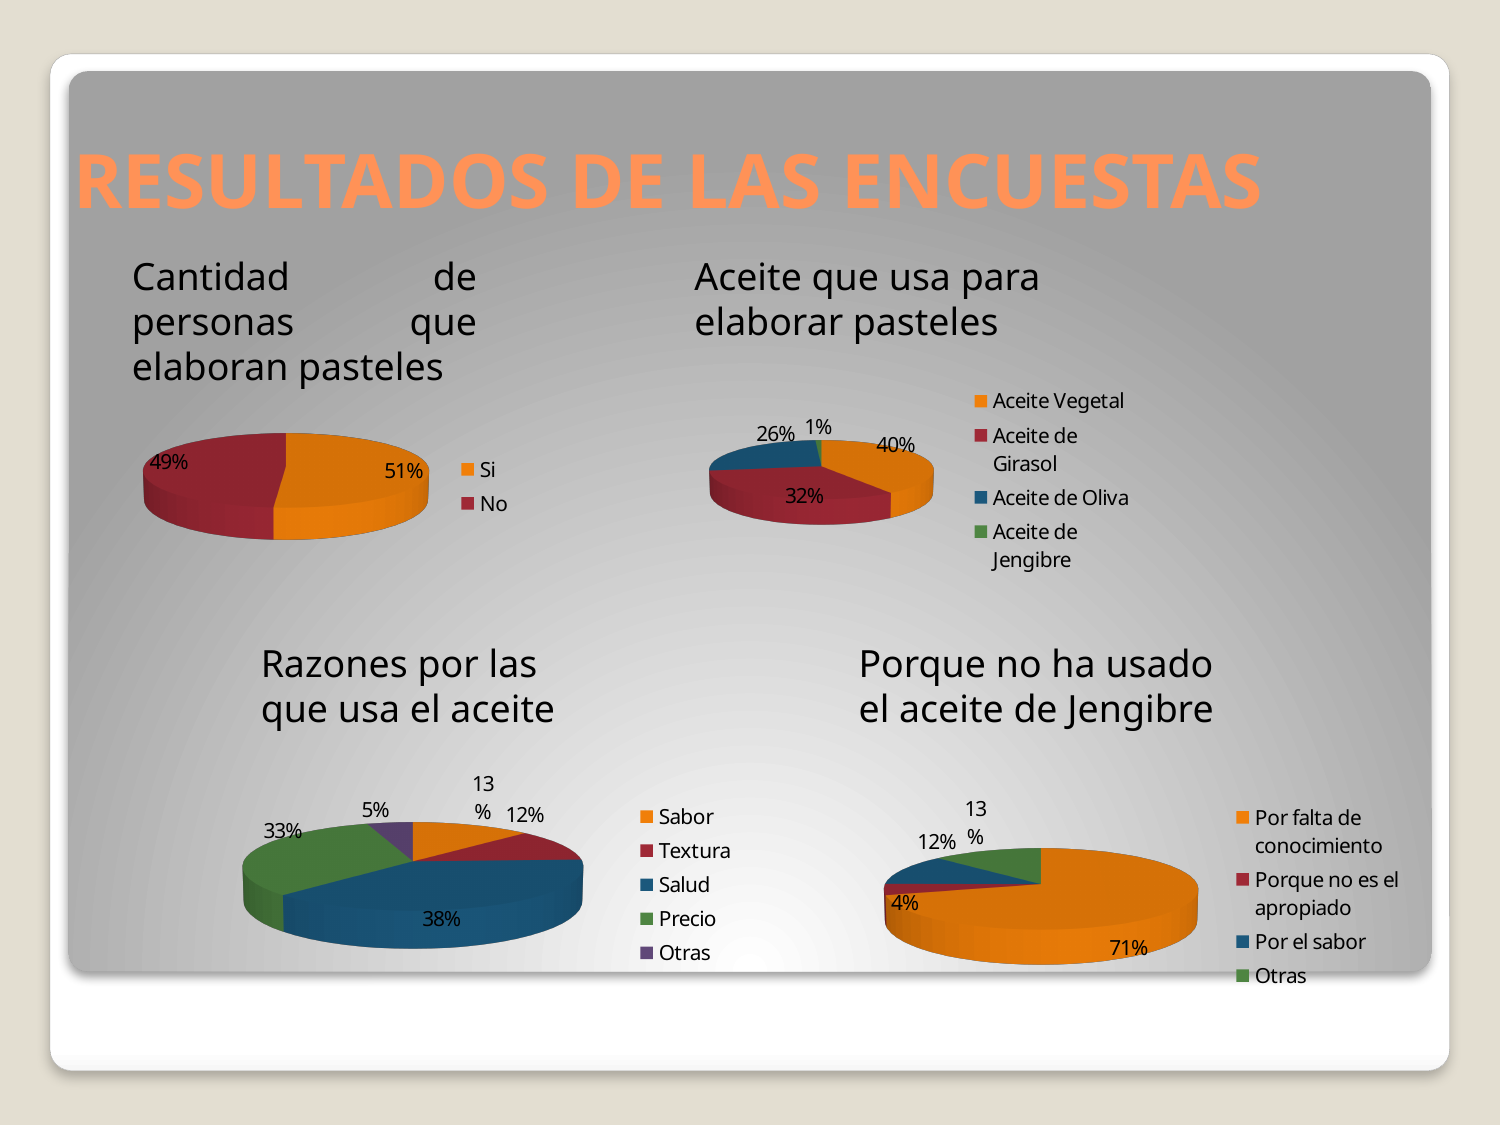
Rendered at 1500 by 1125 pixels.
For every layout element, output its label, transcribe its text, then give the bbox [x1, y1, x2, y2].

chart [831, 737, 1419, 1055]
chart [116, 374, 528, 598]
chart [655, 339, 1149, 622]
text_box Razones por las que usa el aceite [246, 632, 621, 736]
text_box Aceite que usa para elaborar pasteles [679, 246, 1102, 338]
text_box Cantidad de personas que elaboran pasteles [117, 246, 493, 374]
chart [210, 738, 751, 1032]
title RESULTADOS DE LAS ENCUESTAS [58, 58, 1401, 231]
text_box Porque no ha usado el aceite de Jengibre [843, 632, 1254, 736]
